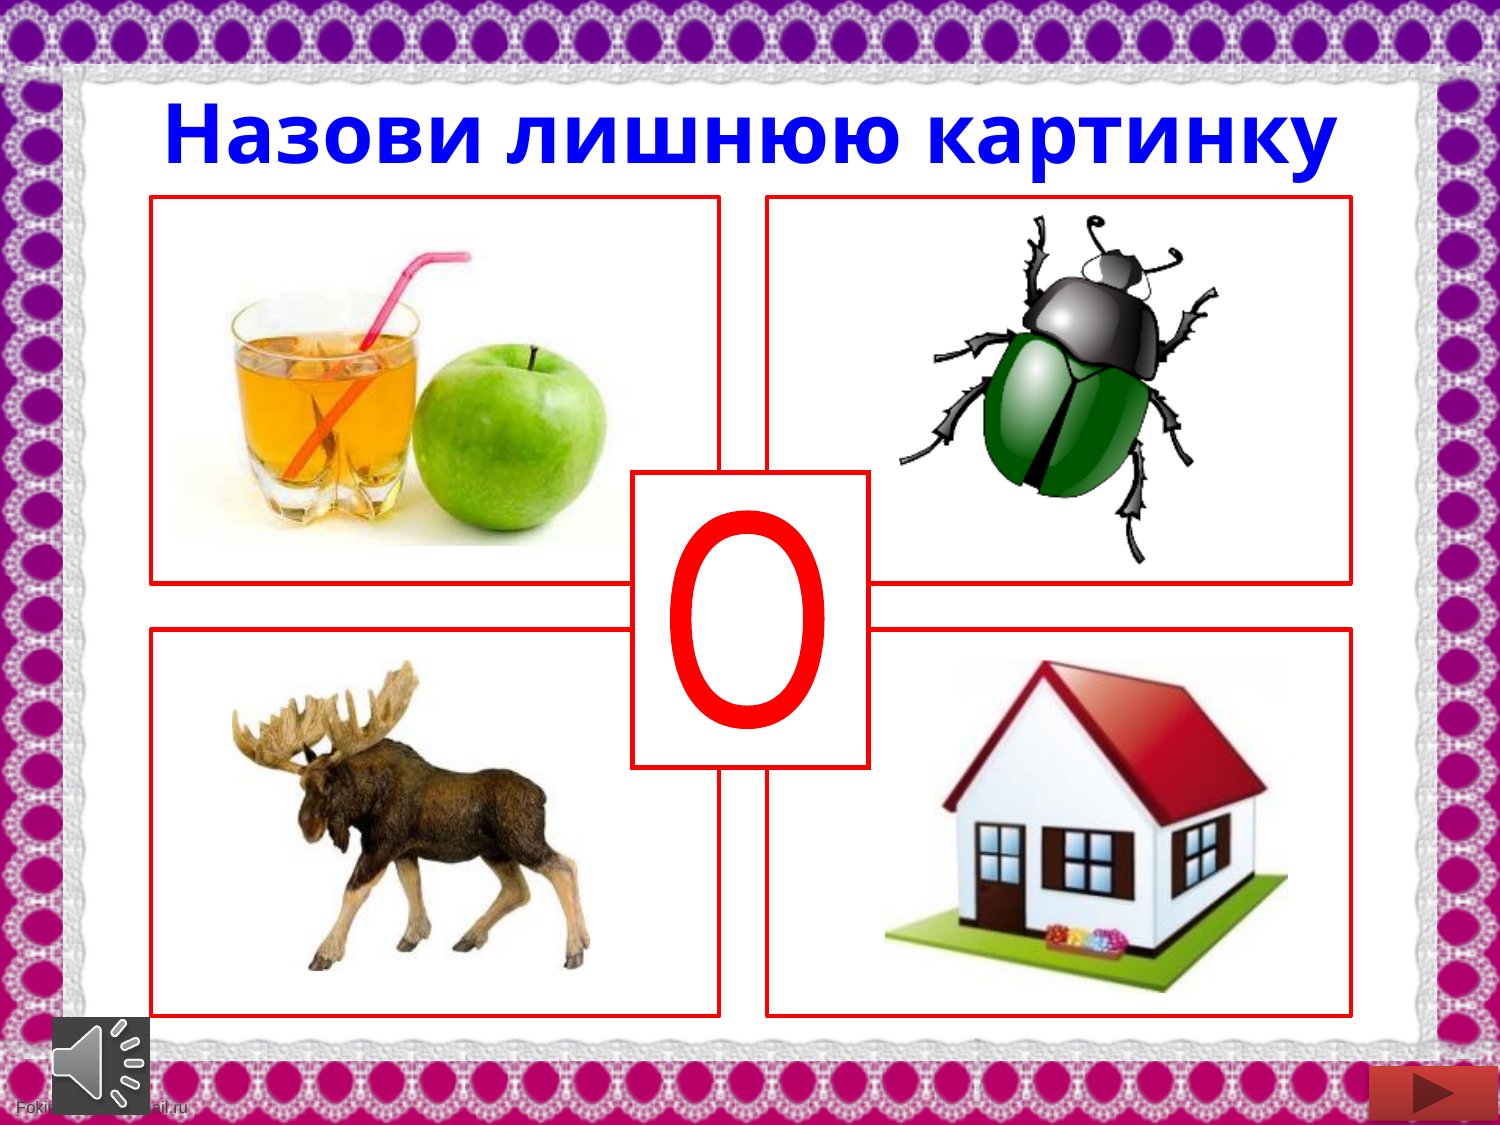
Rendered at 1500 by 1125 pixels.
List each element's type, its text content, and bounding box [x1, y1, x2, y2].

text_box [765, 195, 1353, 586]
title Назови лишнюю картинку [75, 73, 1425, 197]
text_box [149, 195, 721, 586]
text_box [632, 472, 869, 768]
picture [0, 0, 1500, 1125]
text_box [765, 627, 1353, 1018]
text_box [149, 627, 721, 1018]
text_box [1368, 1066, 1498, 1121]
